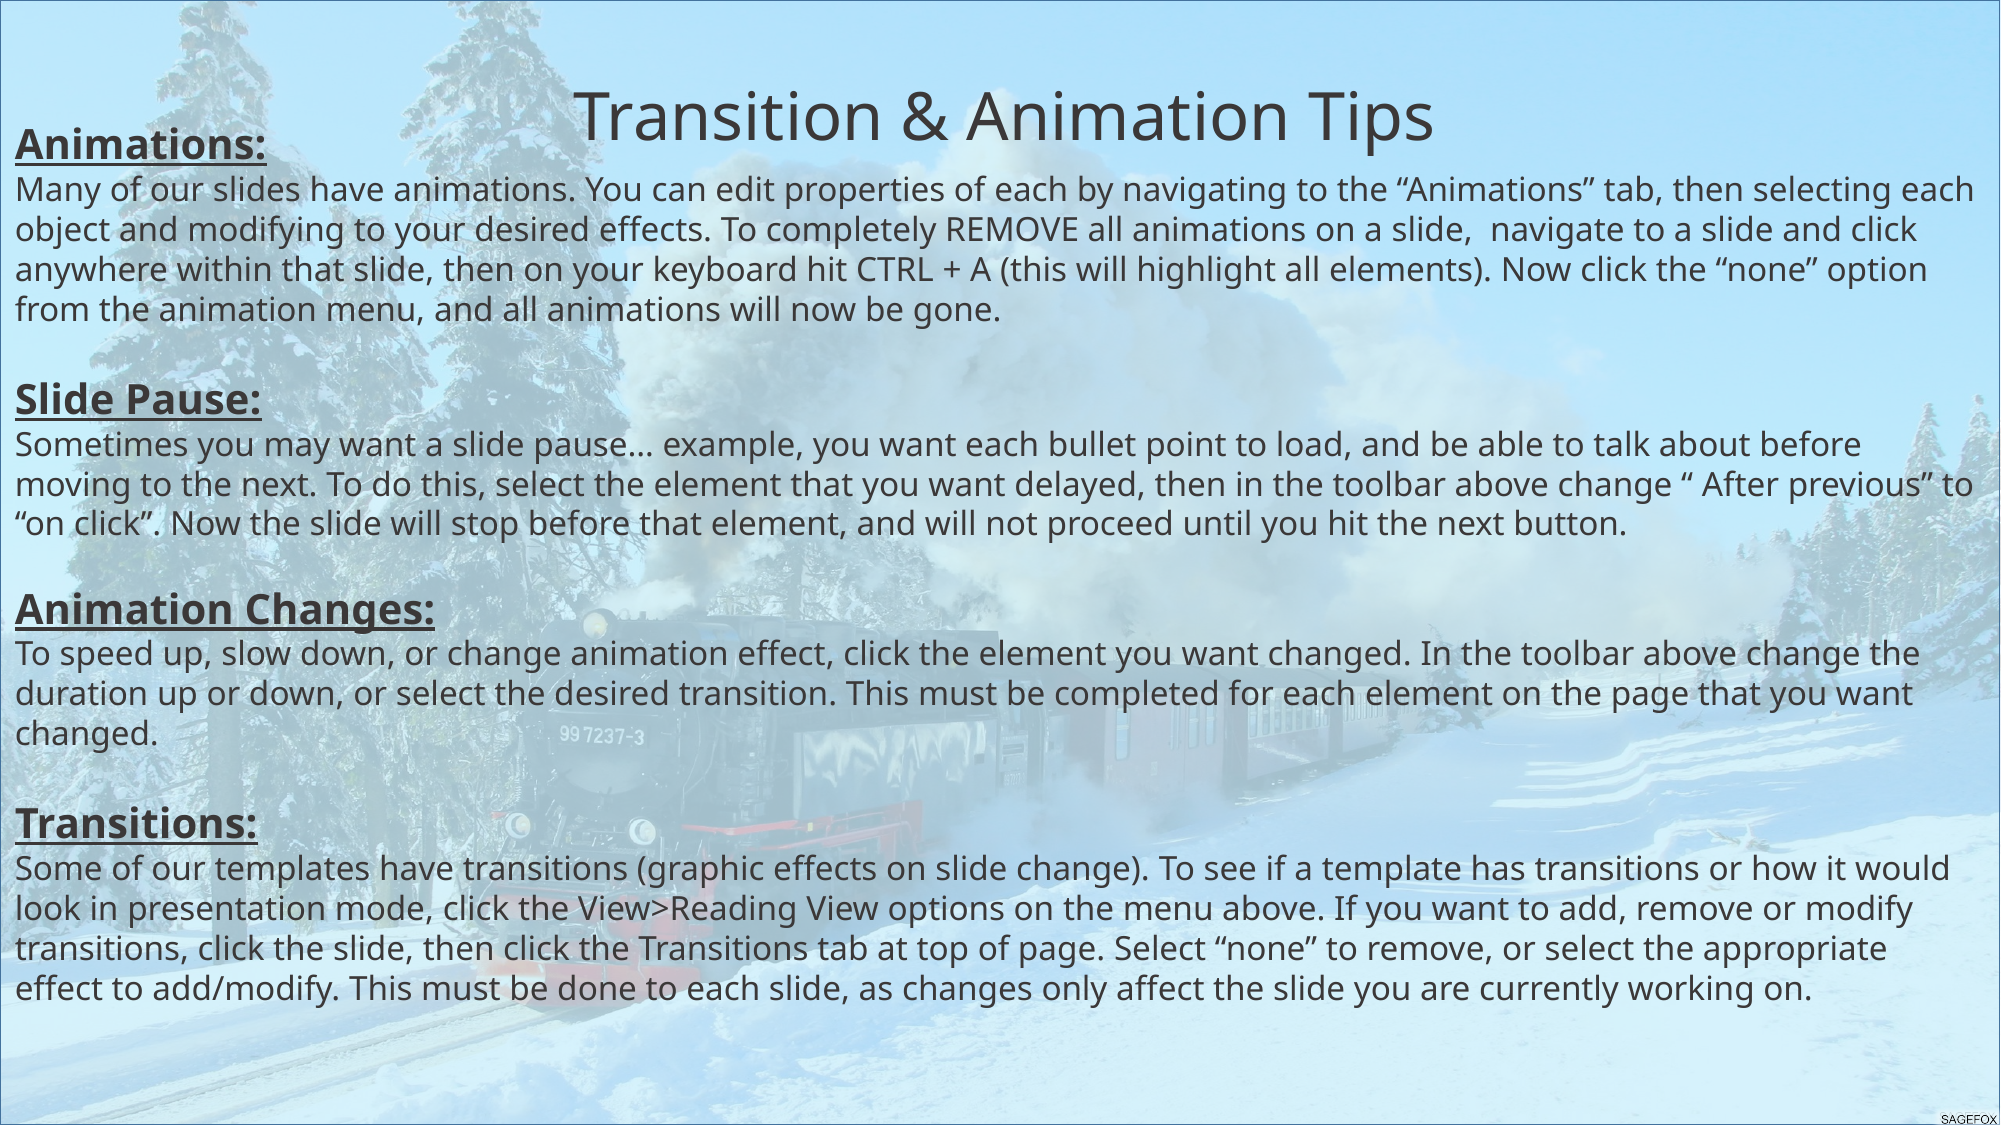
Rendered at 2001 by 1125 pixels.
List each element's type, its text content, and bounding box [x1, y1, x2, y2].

text_box Animations: Many of our slides have animations. You can edit properties of each by navigating to the “Animations” tab, then selecting each object and modifying to your desired effects. To completely REMOVE all animations on a slide, navigate to a slide and click anywhere within that slide, then on your keyboard hit CTRL + A (this will highlight all elements). Now click the “none” option from the animation menu, and all animations will now be gone. Slide Pause: Sometimes you may want a slide pause… example, you want each bullet point to load, and be able to talk about before moving to the next. To do this, select the element that you want delayed, then in the toolbar above change “ After previous” to “on click”. Now the slide will stop before that element, and will not proceed until you hit the next button. Animation Changes: To speed up, slow down, or change animation effect, click the element you want changed. In the toolbar above change the duration up or down, or select the desired transition. This must be completed for each element on the page that you want changed. Transitions: Some of our templates have transitions (graphic effects on slide change). To see if a template has transitions or how it would look in presentation mode, click the View>Reading View options on the menu above. If you want to add, remove or modify transitions, click the slide, then click the Transitions tab at top of page. Select “none” to remove, or select the appropriate effect to add/modify. This must be done to each slide, as changes only affect the slide you are currently working on. [0, 0, 2000, 1125]
title Transition & Animation Tips [477, 59, 1532, 177]
picture [1938, 1114, 1999, 1125]
